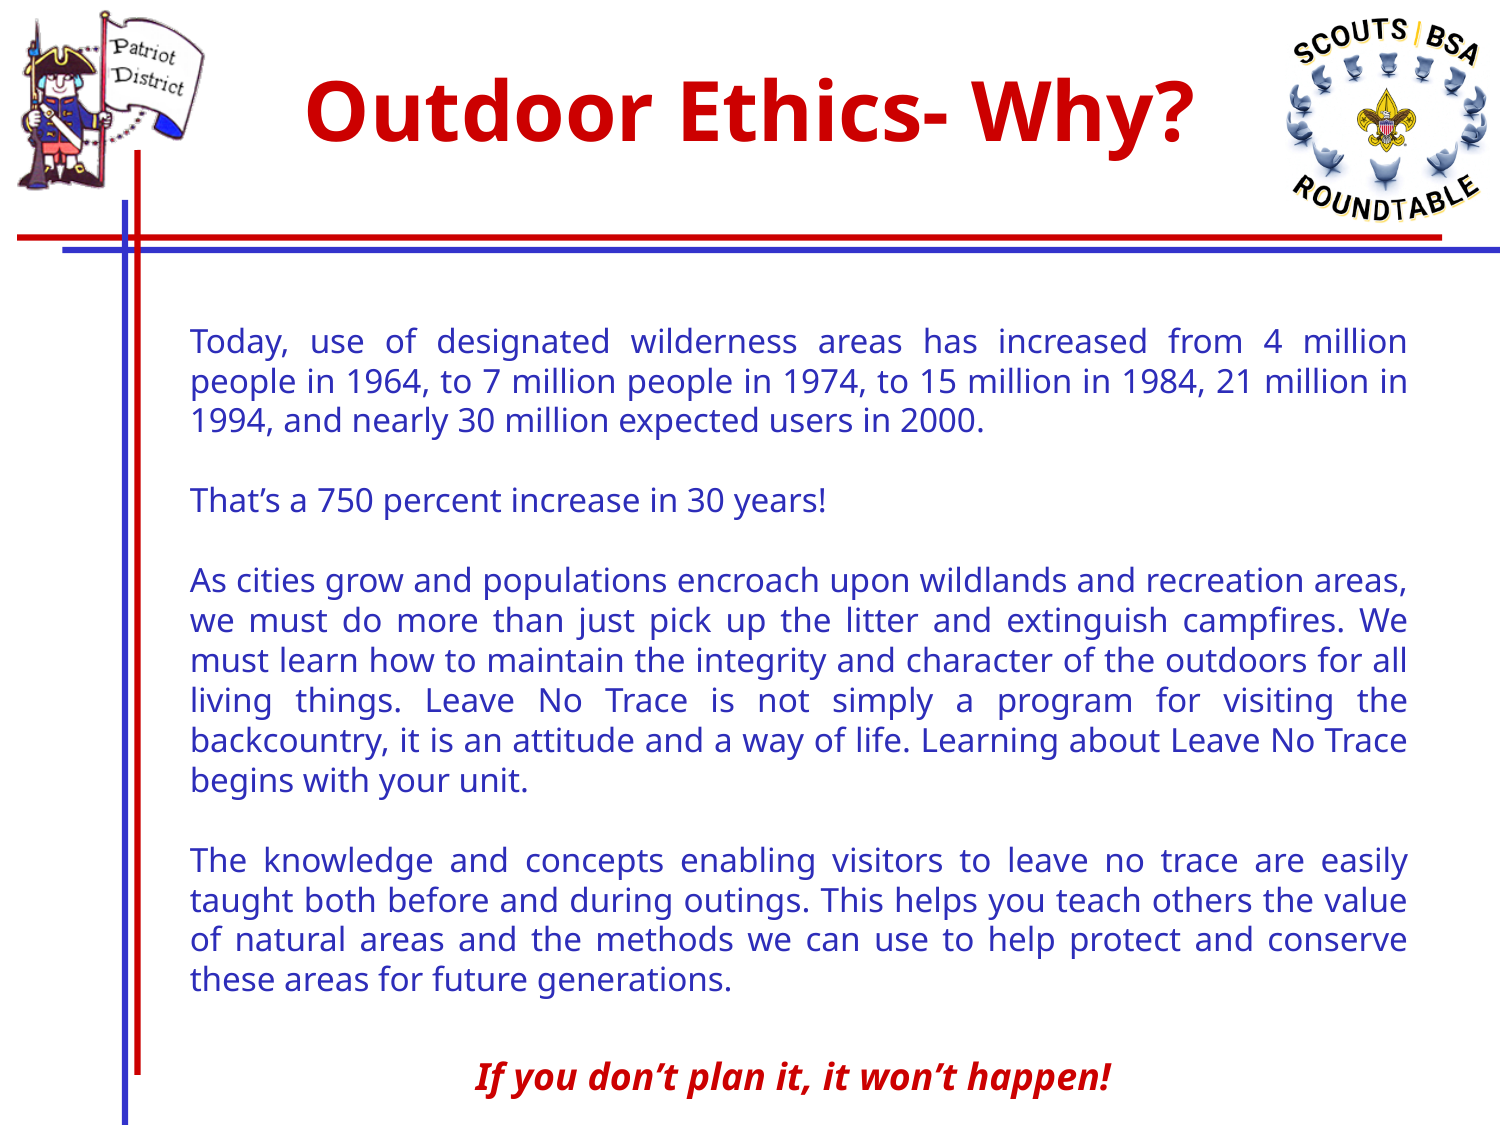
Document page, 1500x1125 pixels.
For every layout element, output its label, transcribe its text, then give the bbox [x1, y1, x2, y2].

title Outdoor Ethics- Why? [249, 14, 1251, 203]
text_box Today, use of designated wilderness areas has increased from 4 million people in 1964, to 7 million people in 1974, to 15 million in 1984, 21 million in 1994, and nearly 30 million expected users in 2000. That’s a 750 percent increase in 30 years! As cities grow and populations encroach upon wildlands and recreation areas, we must do more than just pick up the litter and extinguish campfires. We must learn how to maintain the integrity and character of the outdoors for all living things. Leave No Trace is not simply a program for visiting the backcountry, it is an attitude and a way of life. Learning about Leave No Trace begins with your unit. The knowledge and concepts enabling visitors to leave no trace are easily taught both before and during outings. This helps you teach others the value of natural areas and the methods we can use to help protect and conserve these areas for future generations. [174, 312, 1425, 1006]
picture [1285, 15, 1490, 224]
picture [3, 3, 217, 199]
